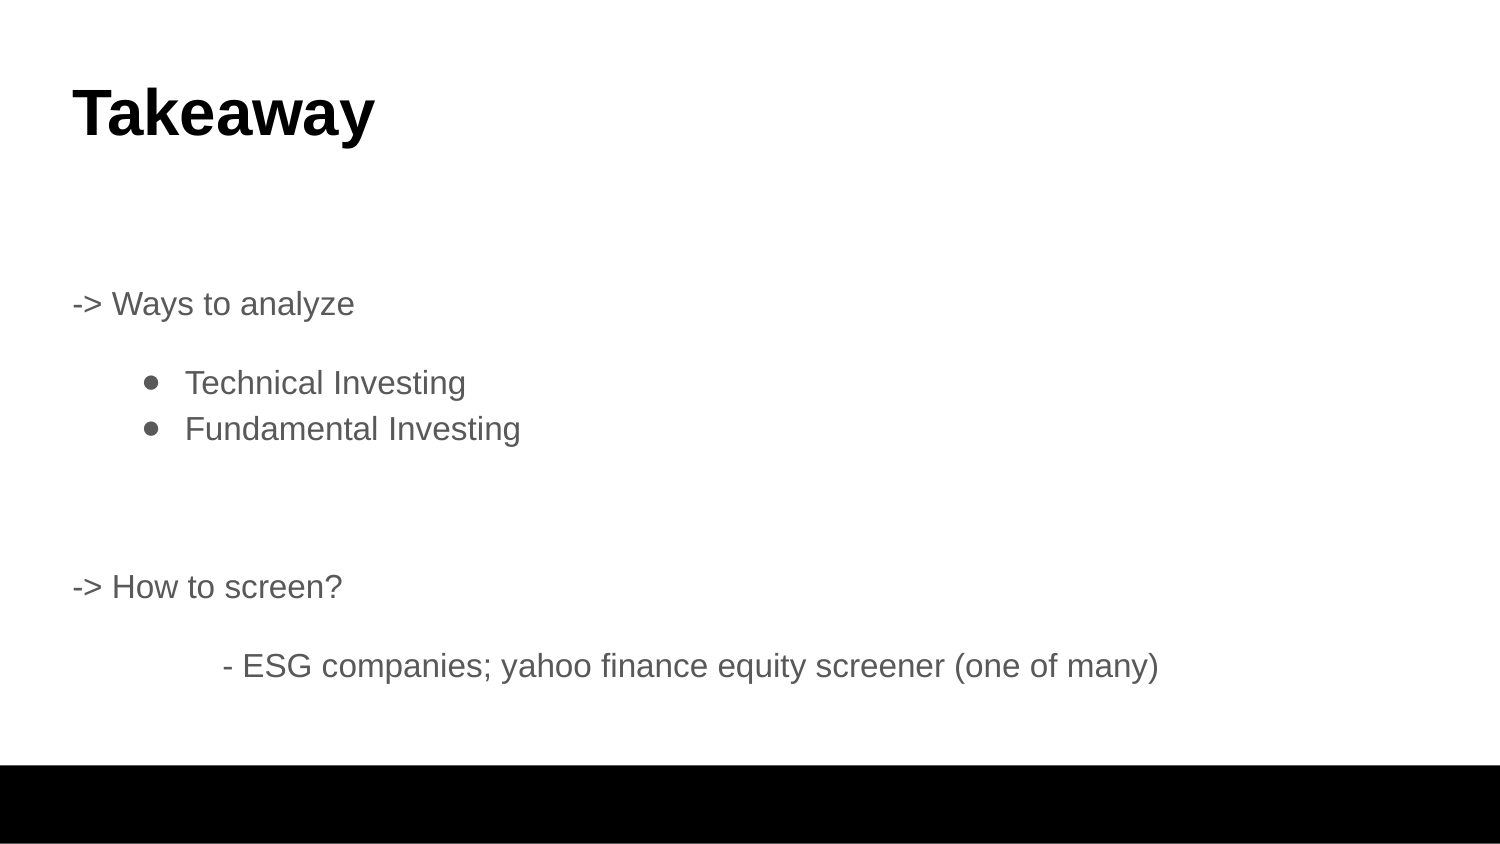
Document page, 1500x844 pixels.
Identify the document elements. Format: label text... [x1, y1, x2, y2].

list -> Ways to analyze Technical Investing Fundamental Investing -> How to screen? - ESG companies; yahoo finance equity screener (one of many) [57, 188, 1273, 709]
title Takeaway [57, 54, 1273, 164]
